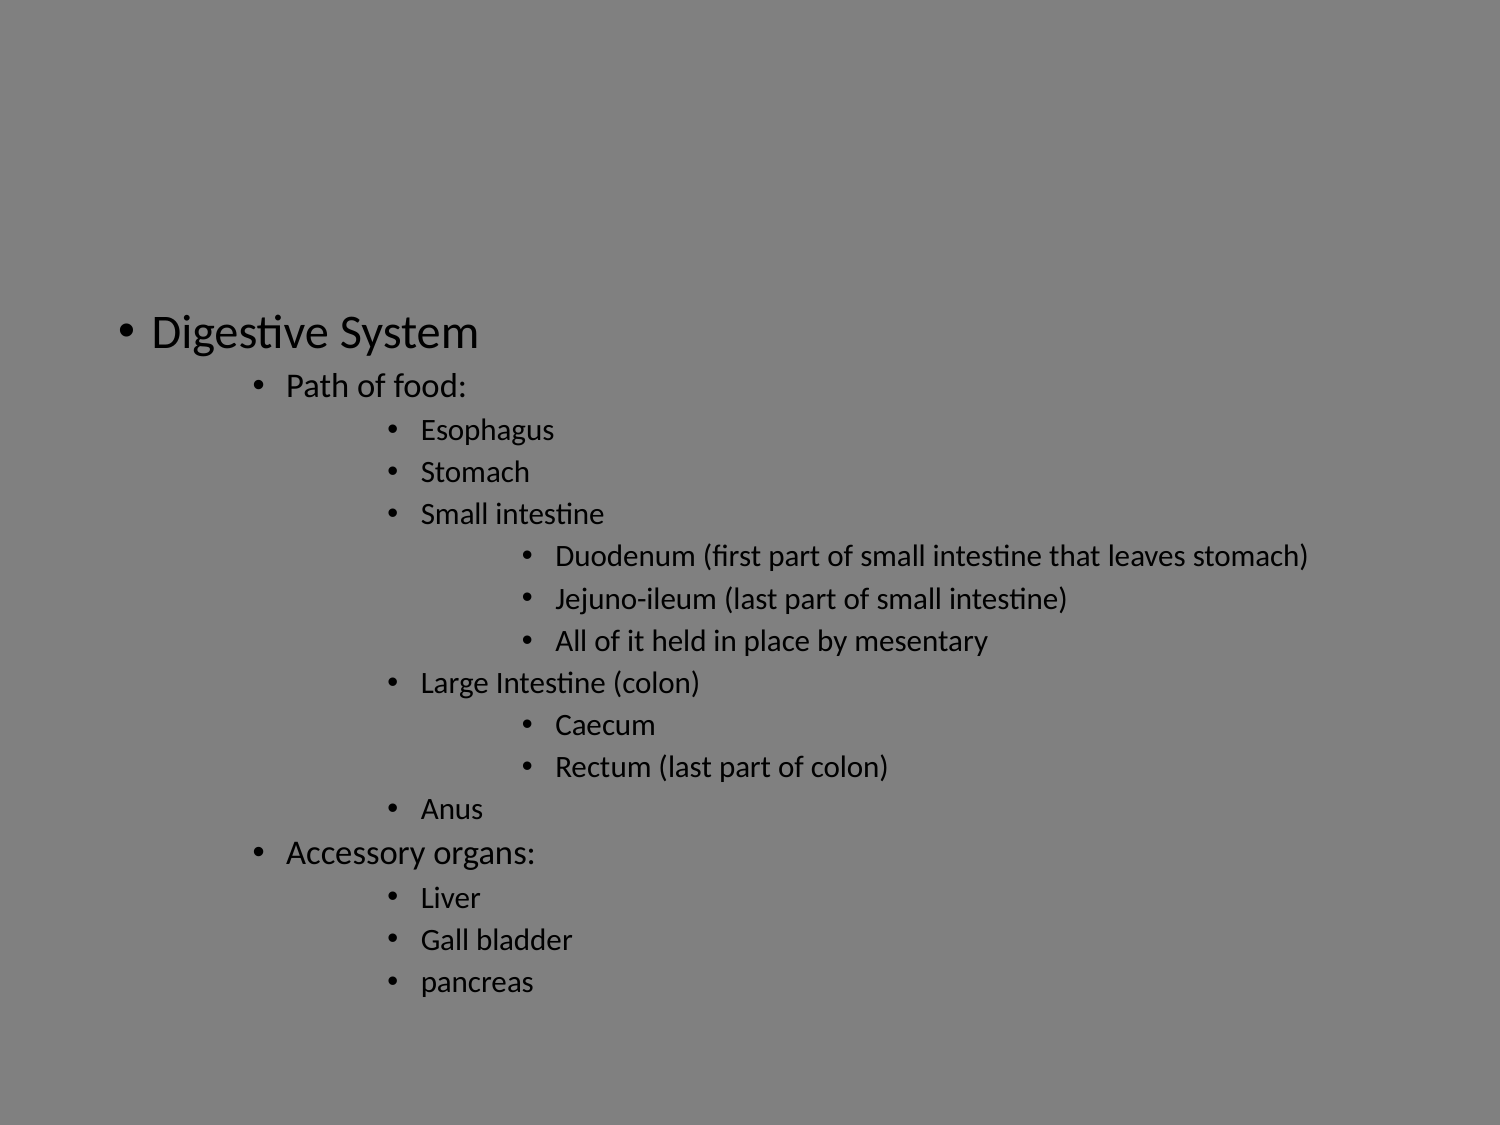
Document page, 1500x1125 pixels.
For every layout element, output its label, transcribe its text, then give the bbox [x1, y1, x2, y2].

list Digestive System Path of food: Esophagus Stomach Small intestine Duodenum (first part of small intestine that leaves stomach) Jejuno-ileum (last part of small intestine) All of it held in place by mesentary Large Intestine (colon) Caecum Rectum (last part of colon) Anus Accessory organs: Liver Gall bladder pancreas [103, 299, 1397, 1014]
